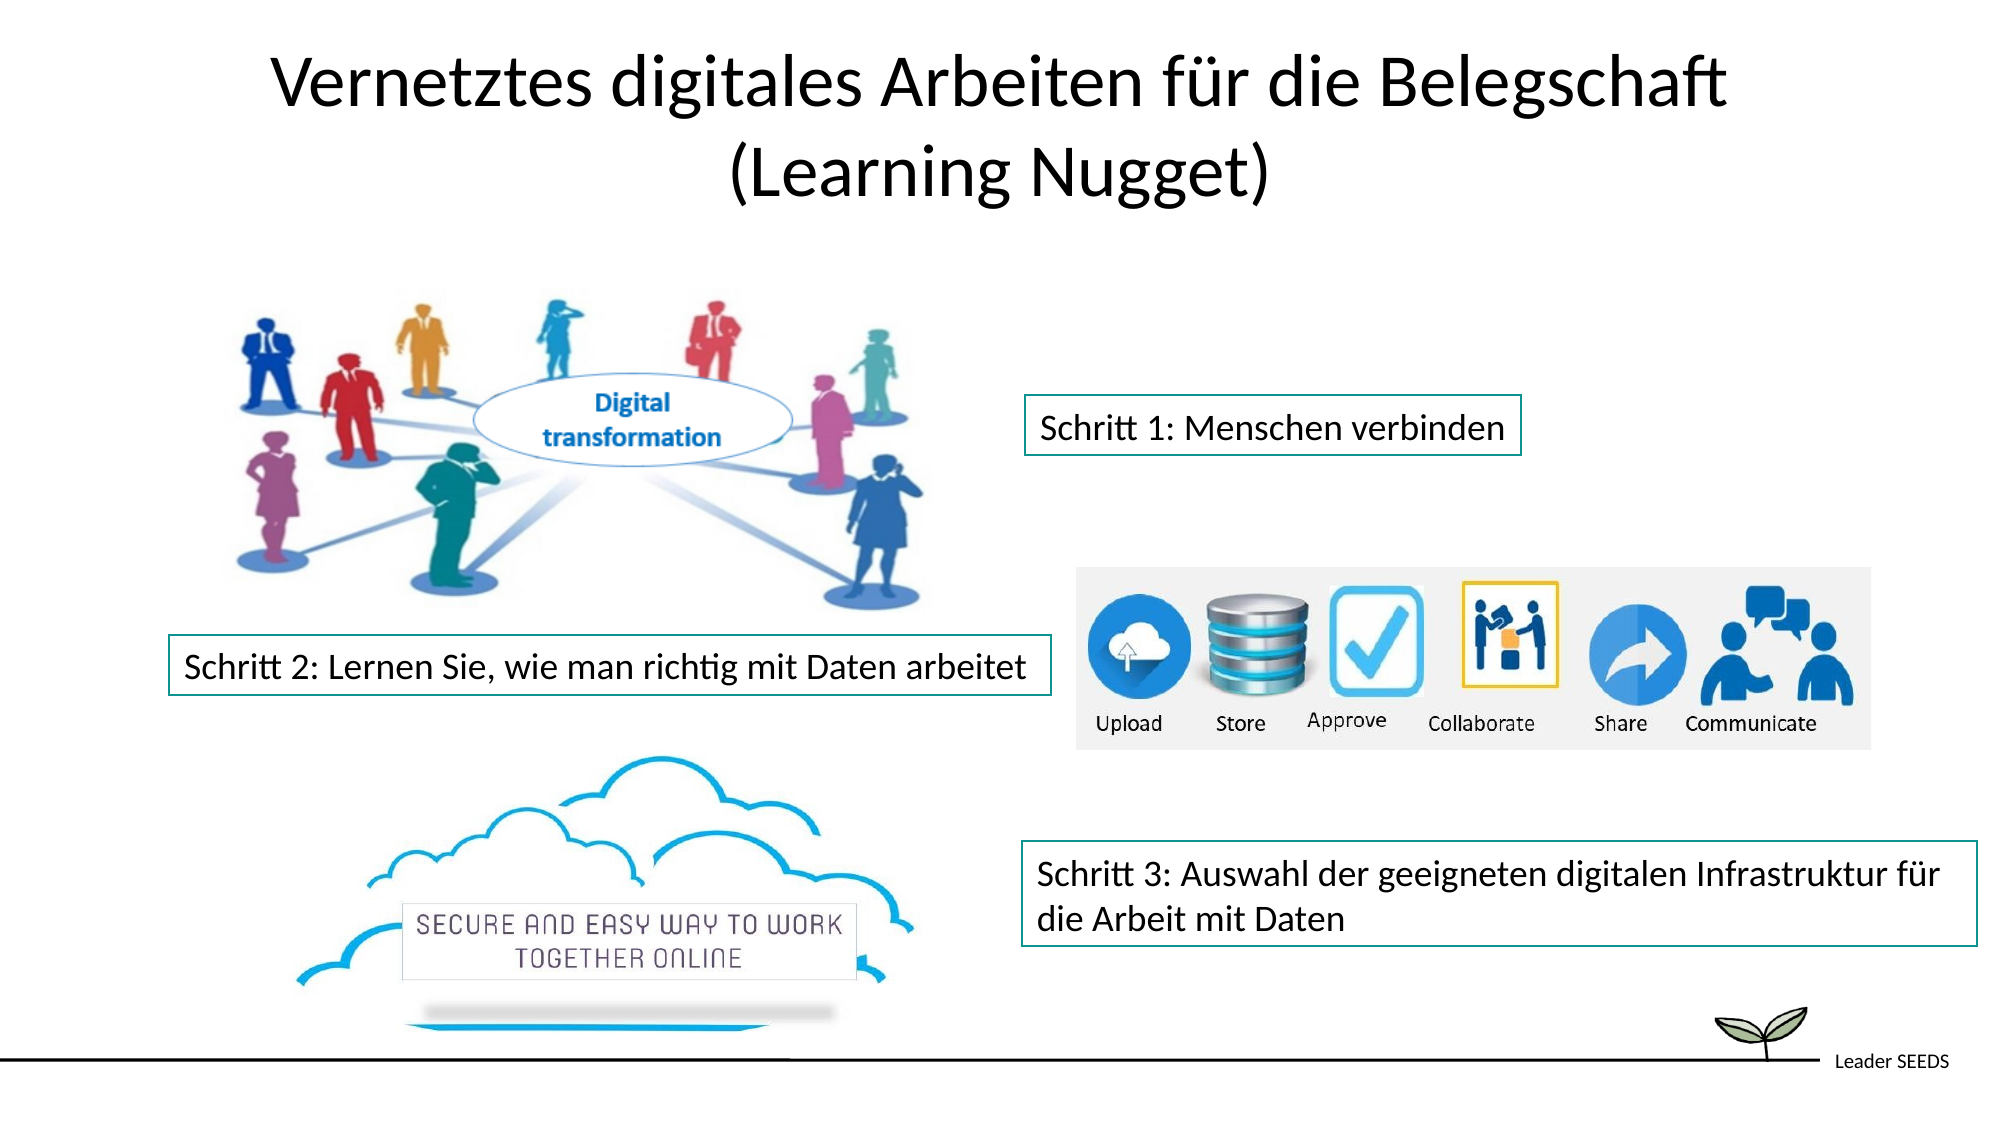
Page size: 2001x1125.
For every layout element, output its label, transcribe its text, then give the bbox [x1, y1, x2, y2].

picture [214, 276, 937, 636]
text_box Schritt 1: Menschen verbinden [1024, 394, 1522, 456]
text_box Schritt 3: Auswahl der geeigneten digitalen Infrastruktur für die Arbeit mit Daten [1021, 840, 1978, 947]
text_box Vernetztes digitales Arbeiten für die Belegschaft (Learning Nugget) [239, 23, 1761, 219]
picture [1076, 567, 1872, 750]
text_box Schritt 2: Lernen Sie, wie man richtig mit Daten arbeitet [168, 634, 1052, 696]
picture [286, 743, 924, 1045]
